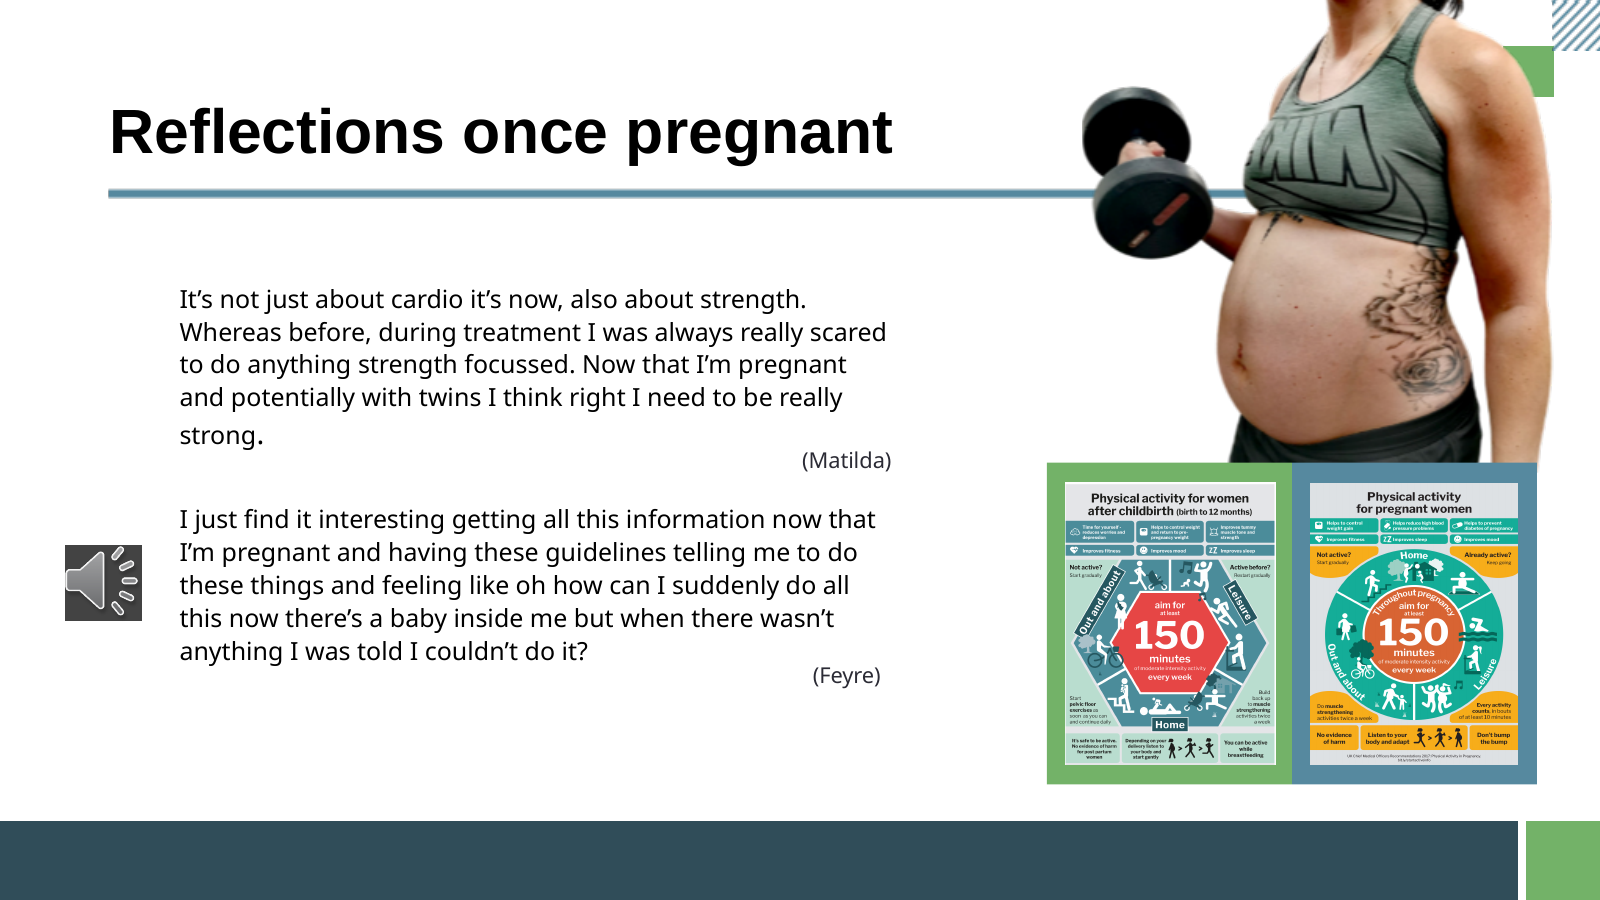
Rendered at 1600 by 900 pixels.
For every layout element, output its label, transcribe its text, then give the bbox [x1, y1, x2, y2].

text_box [1046, 462, 1292, 785]
text_box Reflections once pregnant [109, 86, 1082, 162]
text_box (Feyre) [799, 660, 894, 687]
text_box (Matilda) [799, 445, 894, 472]
picture [101, 0, 1600, 474]
picture [1526, 821, 1600, 900]
text_box It’s not just about cardio it’s now, also about strength. Whereas before, during treatment I was always really scared to do anything strength focussed. Now that I’m pregnant and potentially with twins I think right I need to be really strong. [179, 290, 896, 441]
text_box I just find it interesting getting all this information now that I’m pregnant and having these guidelines telling me to do these things and feeling like oh how can I suddenly do all this now there’s a baby inside me but when there wasn’t anything I was told I couldn’t do it? [179, 508, 896, 659]
picture [0, 821, 1518, 900]
picture [64, 544, 143, 623]
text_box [1292, 462, 1538, 785]
